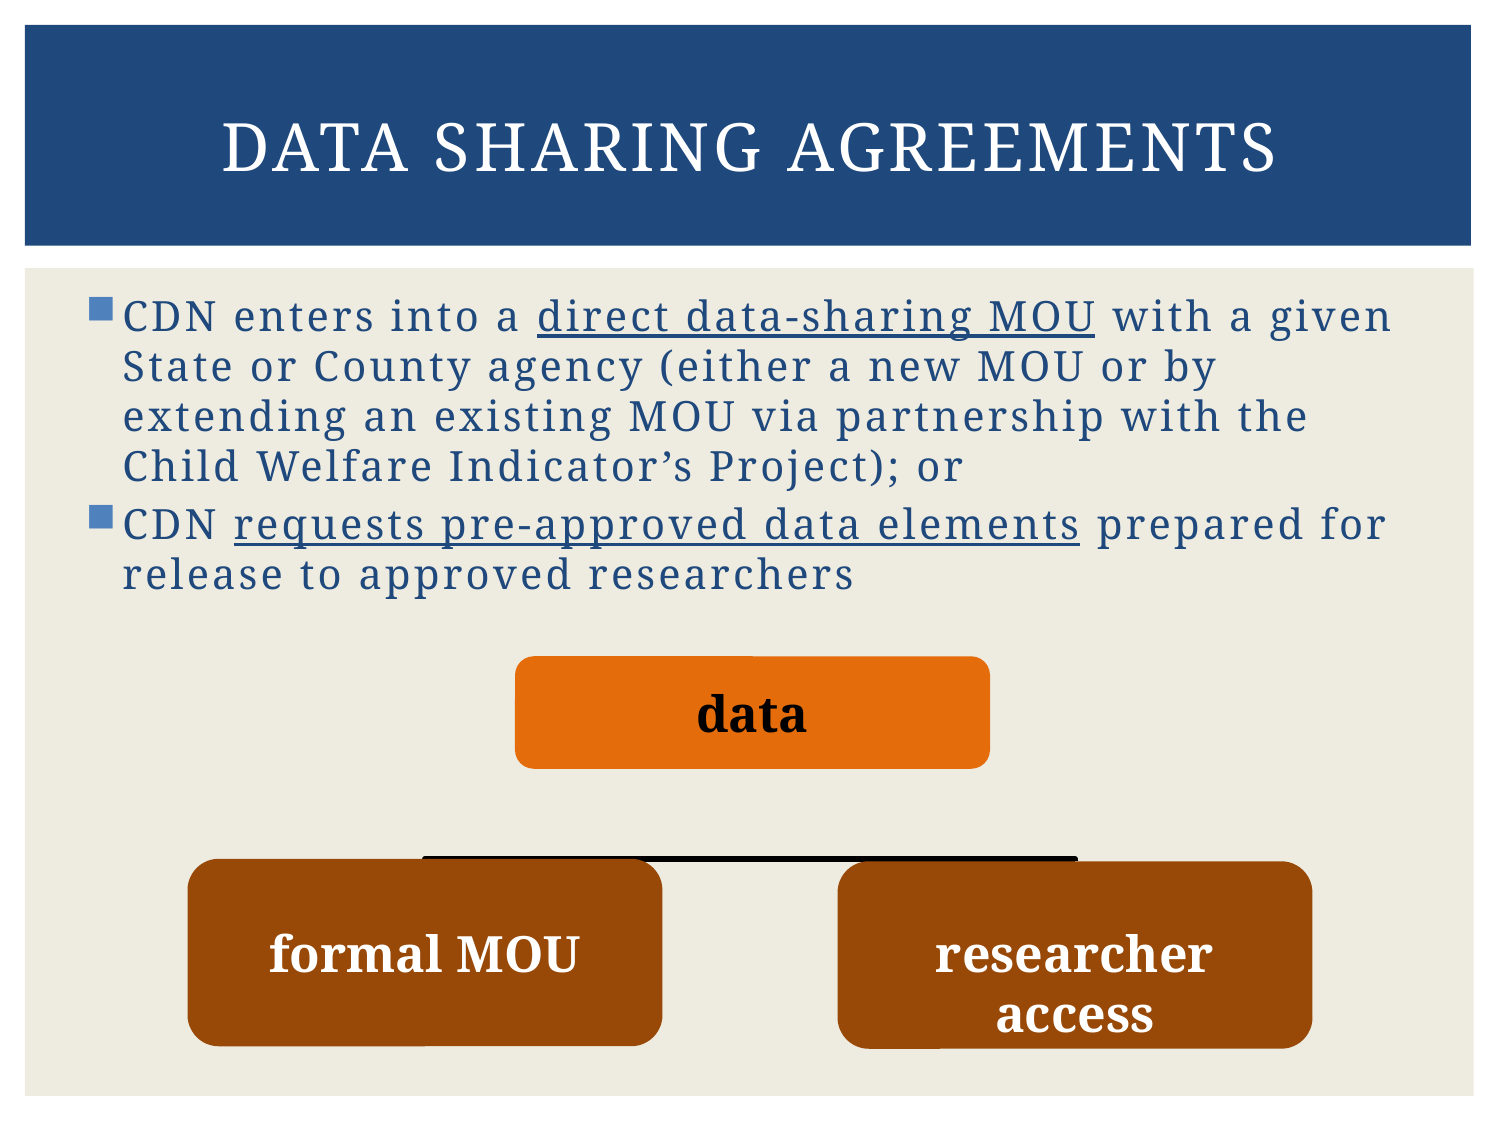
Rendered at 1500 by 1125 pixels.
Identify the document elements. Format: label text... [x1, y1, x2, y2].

text_box [755, 654, 992, 771]
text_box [748, 534, 752, 1125]
title Data Sharing Agreements [62, 58, 1438, 232]
text_box [185, 857, 665, 1048]
text_box [513, 654, 743, 771]
text_box data [755, 674, 990, 750]
list CDN enters into a direct data-sharing MOU with a given State or County agency (either a new MOU or by extending an existing MOU via partnership with the Child Welfare Indicator’s Project); or CDN requests pre-approved data elements prepared for release to approved researchers [62, 281, 1442, 650]
text_box formal MOU [187, 914, 663, 990]
text_box [835, 859, 1315, 1026]
text_box data [515, 674, 743, 750]
text_box researcher access [837, 914, 1313, 1050]
